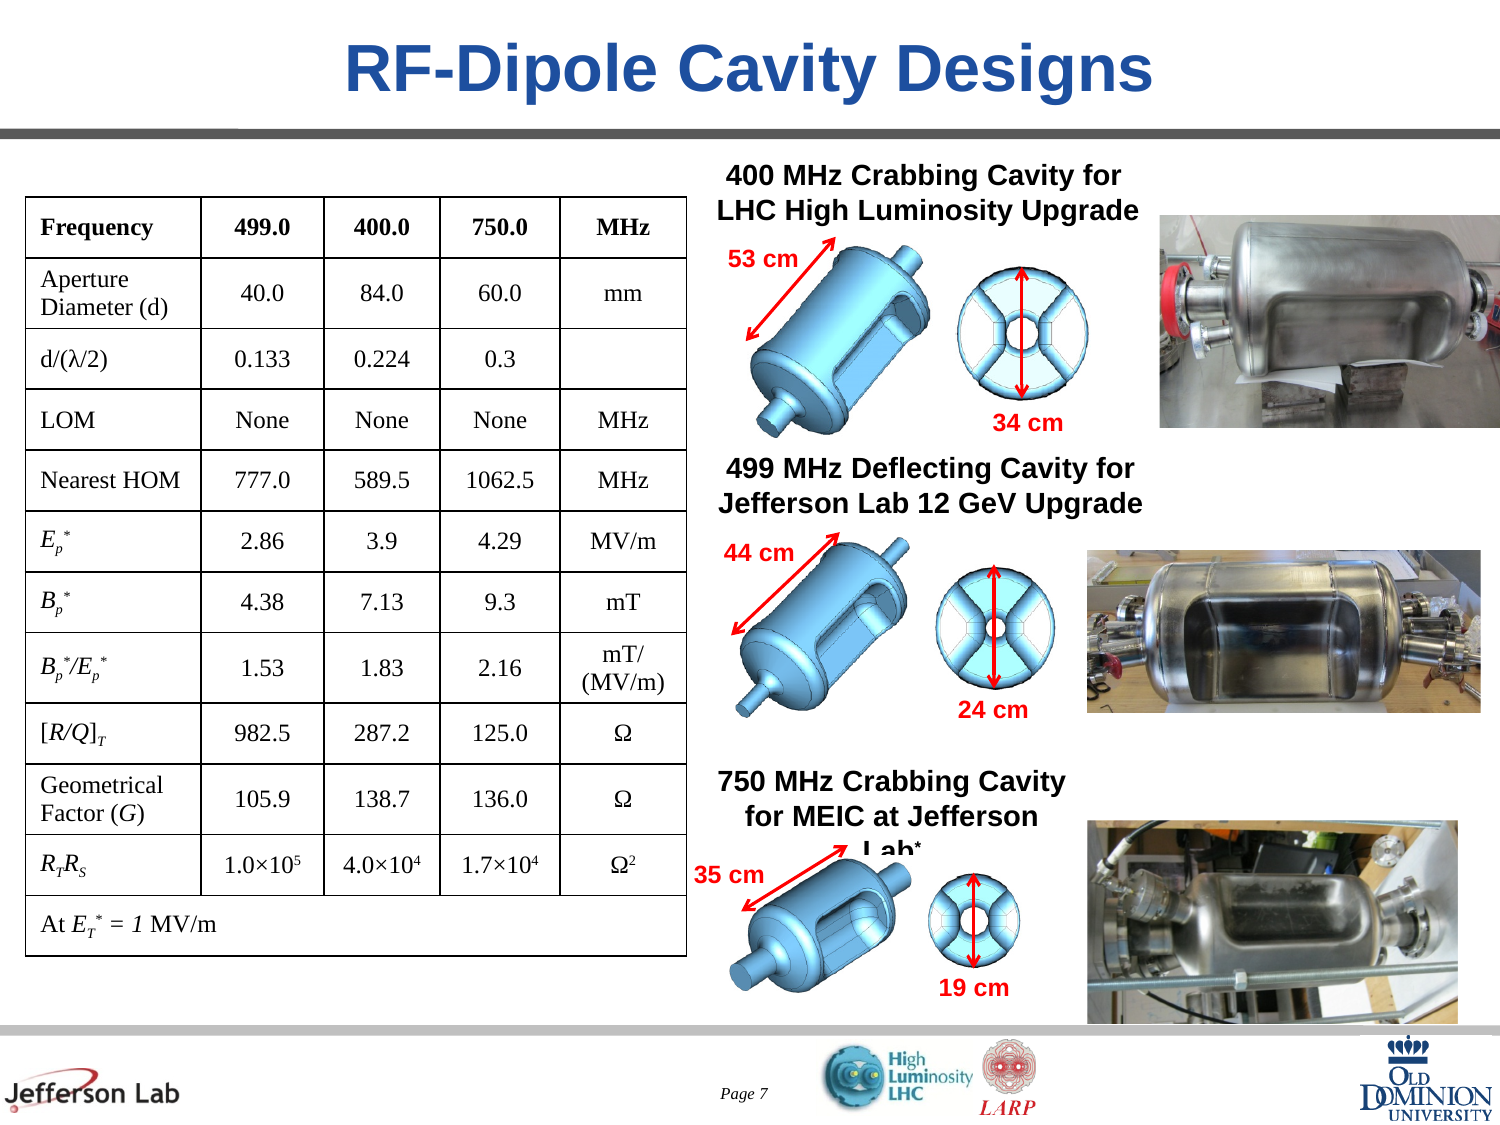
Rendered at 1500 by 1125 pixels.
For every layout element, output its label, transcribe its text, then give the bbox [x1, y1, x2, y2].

table_cell 287.2 [325, 704, 439, 763]
table_cell mT/ (MV/m) [561, 633, 686, 702]
table_header 400.0 [325, 198, 439, 257]
table_cell Bp* [26, 573, 200, 632]
table_cell 2.16 [441, 633, 559, 702]
table_cell 1.53 [202, 633, 323, 702]
table_cell 138.7 [325, 765, 439, 834]
text_box 499 MHz Deflecting Cavity for Jefferson Lab 12 GeV Upgrade [702, 442, 1160, 527]
table_header 499.0 [202, 198, 323, 257]
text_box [815, 1039, 1036, 1116]
table_cell MV/m [561, 512, 686, 571]
table_cell RTRS [26, 835, 200, 895]
table_cell 7.13 [325, 573, 439, 632]
table_header MHz [561, 198, 686, 257]
table_cell 982.5 [202, 704, 323, 763]
table_cell At ET* = 1 MV/m [26, 896, 661, 955]
table_cell Ep* [26, 512, 200, 571]
table_cell 40.0 [202, 259, 323, 328]
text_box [696, 528, 1057, 732]
text_box 750 MHz Crabbing Cavity for MEIC at Jefferson Lab* [696, 755, 1087, 875]
table_cell 1062.5 [441, 451, 559, 510]
table_cell 589.5 [325, 451, 439, 510]
table_header Frequency [26, 198, 200, 257]
table_cell 3.9 [325, 512, 439, 571]
table_cell MHz [561, 451, 686, 510]
table_cell None [441, 390, 559, 449]
table_cell d/(λ/2) [26, 329, 200, 388]
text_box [666, 844, 1031, 1010]
table_cell 2.86 [202, 512, 323, 571]
table_cell 0.133 [202, 329, 323, 388]
table_cell Aperture Diameter (d) [26, 259, 200, 328]
table_cell 777.0 [202, 451, 323, 510]
title RF-Dipole Cavity Designs [0, 0, 1500, 131]
table_cell Ω2 [561, 835, 686, 895]
table_cell MHz [561, 390, 686, 449]
table_cell Ω [561, 704, 686, 763]
picture [1088, 736, 1457, 1108]
table_cell Nearest HOM [26, 451, 200, 510]
table_cell 136.0 [441, 765, 559, 834]
table_cell 105.9 [202, 765, 323, 834]
table_cell 0.3 [441, 329, 559, 388]
table_cell 4.29 [441, 512, 559, 571]
table_cell None [325, 390, 439, 449]
table_cell mT [561, 573, 686, 632]
table_cell 4.38 [202, 573, 323, 632]
table_cell 1.0×105 [202, 835, 323, 895]
table_cell 4.0×104 [325, 835, 439, 895]
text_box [700, 234, 1092, 445]
table_cell [R/Q]T [26, 704, 200, 763]
picture [1086, 550, 1482, 713]
table_cell Bp*/Ep* [26, 633, 200, 702]
table_cell Ω [561, 765, 686, 834]
table_header 750.0 [441, 198, 559, 257]
table_cell 0.224 [325, 329, 439, 388]
table_cell LOM [26, 390, 200, 449]
table_cell 1.83 [325, 633, 439, 702]
table_cell 9.3 [441, 573, 559, 632]
table_cell [561, 329, 686, 388]
picture [1159, 214, 1500, 428]
table_cell Geometrical Factor (G) [26, 765, 200, 834]
table_cell 60.0 [441, 259, 559, 328]
table_cell None [202, 390, 323, 449]
picture [2, 1068, 180, 1113]
table_cell 125.0 [441, 704, 559, 763]
table_cell 1.7×104 [441, 835, 559, 895]
table_cell mm [561, 259, 686, 328]
table_cell 84.0 [325, 259, 439, 328]
text_box 400 MHz Crabbing Cavity for LHC High Luminosity Upgrade [696, 149, 1160, 234]
